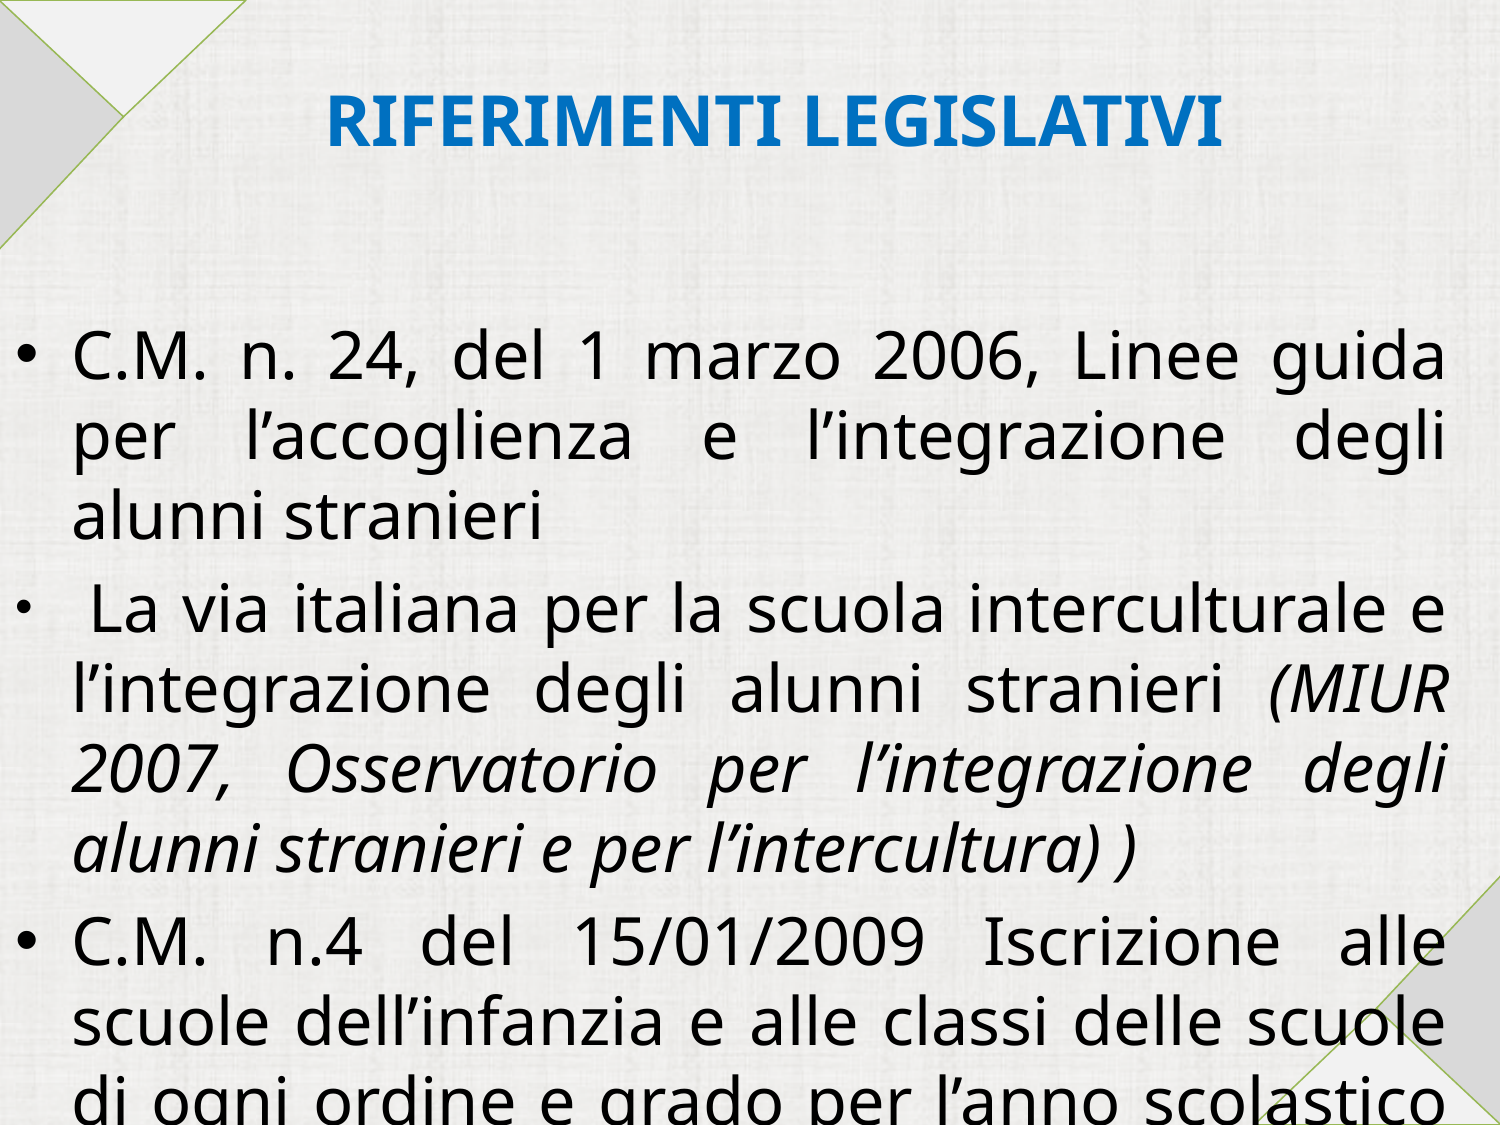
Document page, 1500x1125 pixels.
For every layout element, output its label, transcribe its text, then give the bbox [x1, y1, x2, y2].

title RIFERIMENTI LEGISLATIVI [206, 66, 1344, 231]
list C.M. n. 24, del 1 marzo 2006, Linee guida per l’accoglienza e l’integrazione degli alunni stranieri La via italiana per la scuola interculturale e l’integrazione degli alunni stranieri (MIUR 2007, Osservatorio per l’integrazione degli alunni stranieri e per l’intercultura) ) C.M. n.4 del 15/01/2009 Iscrizione alle scuole dell’infanzia e alle classi delle scuole di ogni ordine e grado per l’anno scolastico 2009-2010. Guida per lo sviluppo e l’attuazione di curricoli per un’educazione plurilingue e pluriculturale (Consiglio d’Europa 2011) [0, 231, 1465, 1125]
